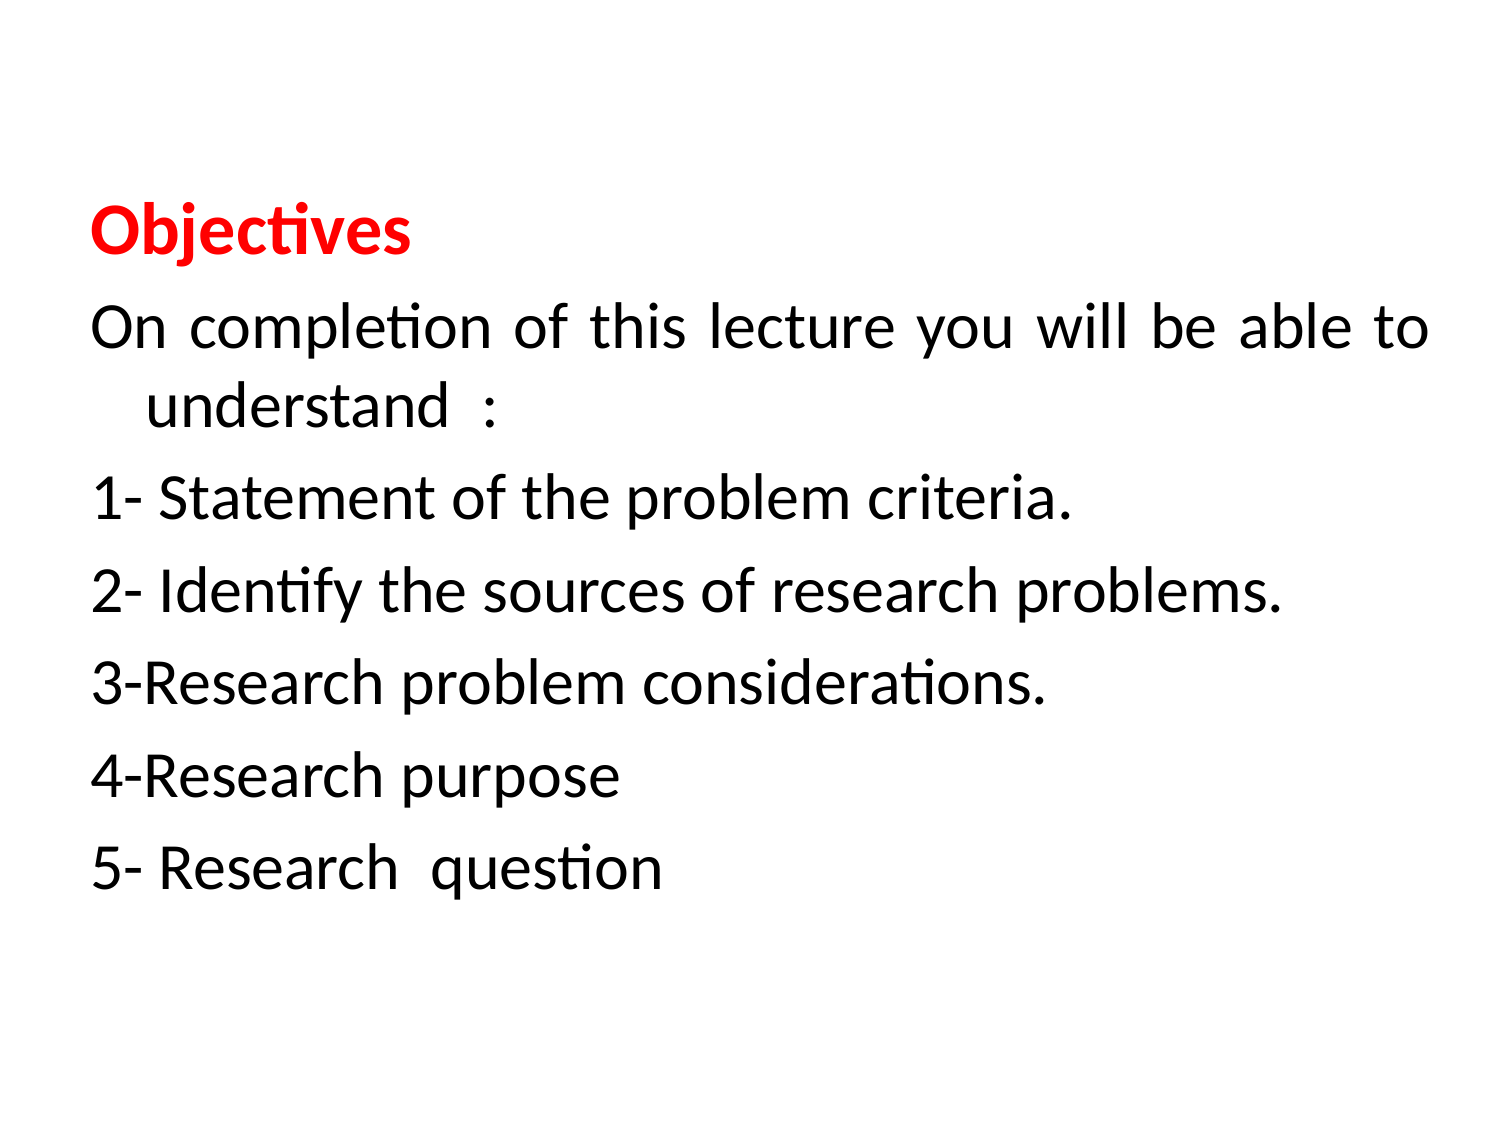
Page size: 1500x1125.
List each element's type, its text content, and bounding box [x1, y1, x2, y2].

list Objectives On completion of this lecture you will be able to understand : 1- Statement of the problem criteria. 2- Identify the sources of research problems. 3-Research problem considerations. 4-Research purpose 5- Research question [75, 172, 1447, 916]
